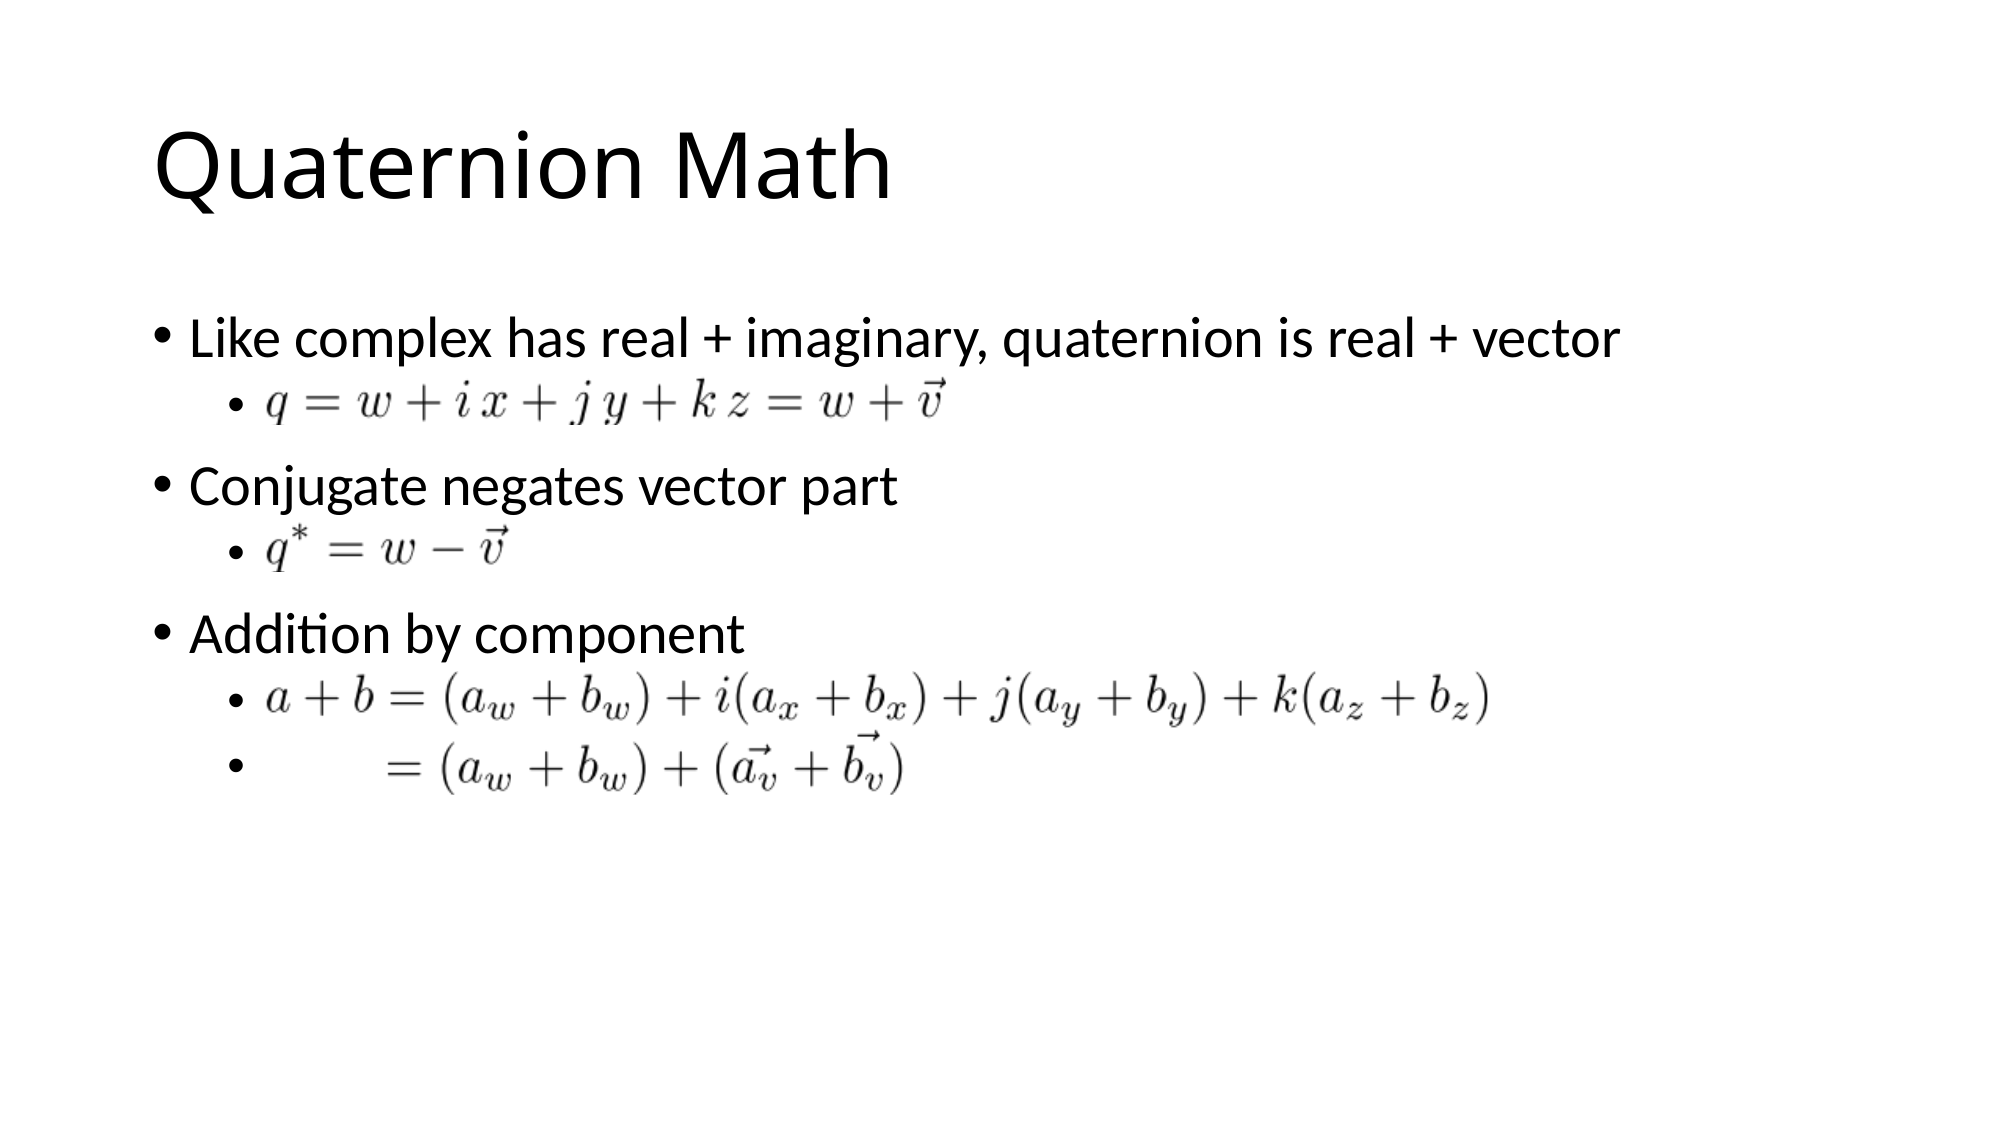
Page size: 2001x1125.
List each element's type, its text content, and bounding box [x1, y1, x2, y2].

list Like complex has real + imaginary, quaternion is real + vector Conjugate negates vector part Addition by component [137, 299, 1863, 1014]
picture [264, 521, 511, 572]
picture [264, 671, 1488, 795]
title Quaternion Math [137, 59, 1863, 278]
picture [264, 374, 946, 425]
